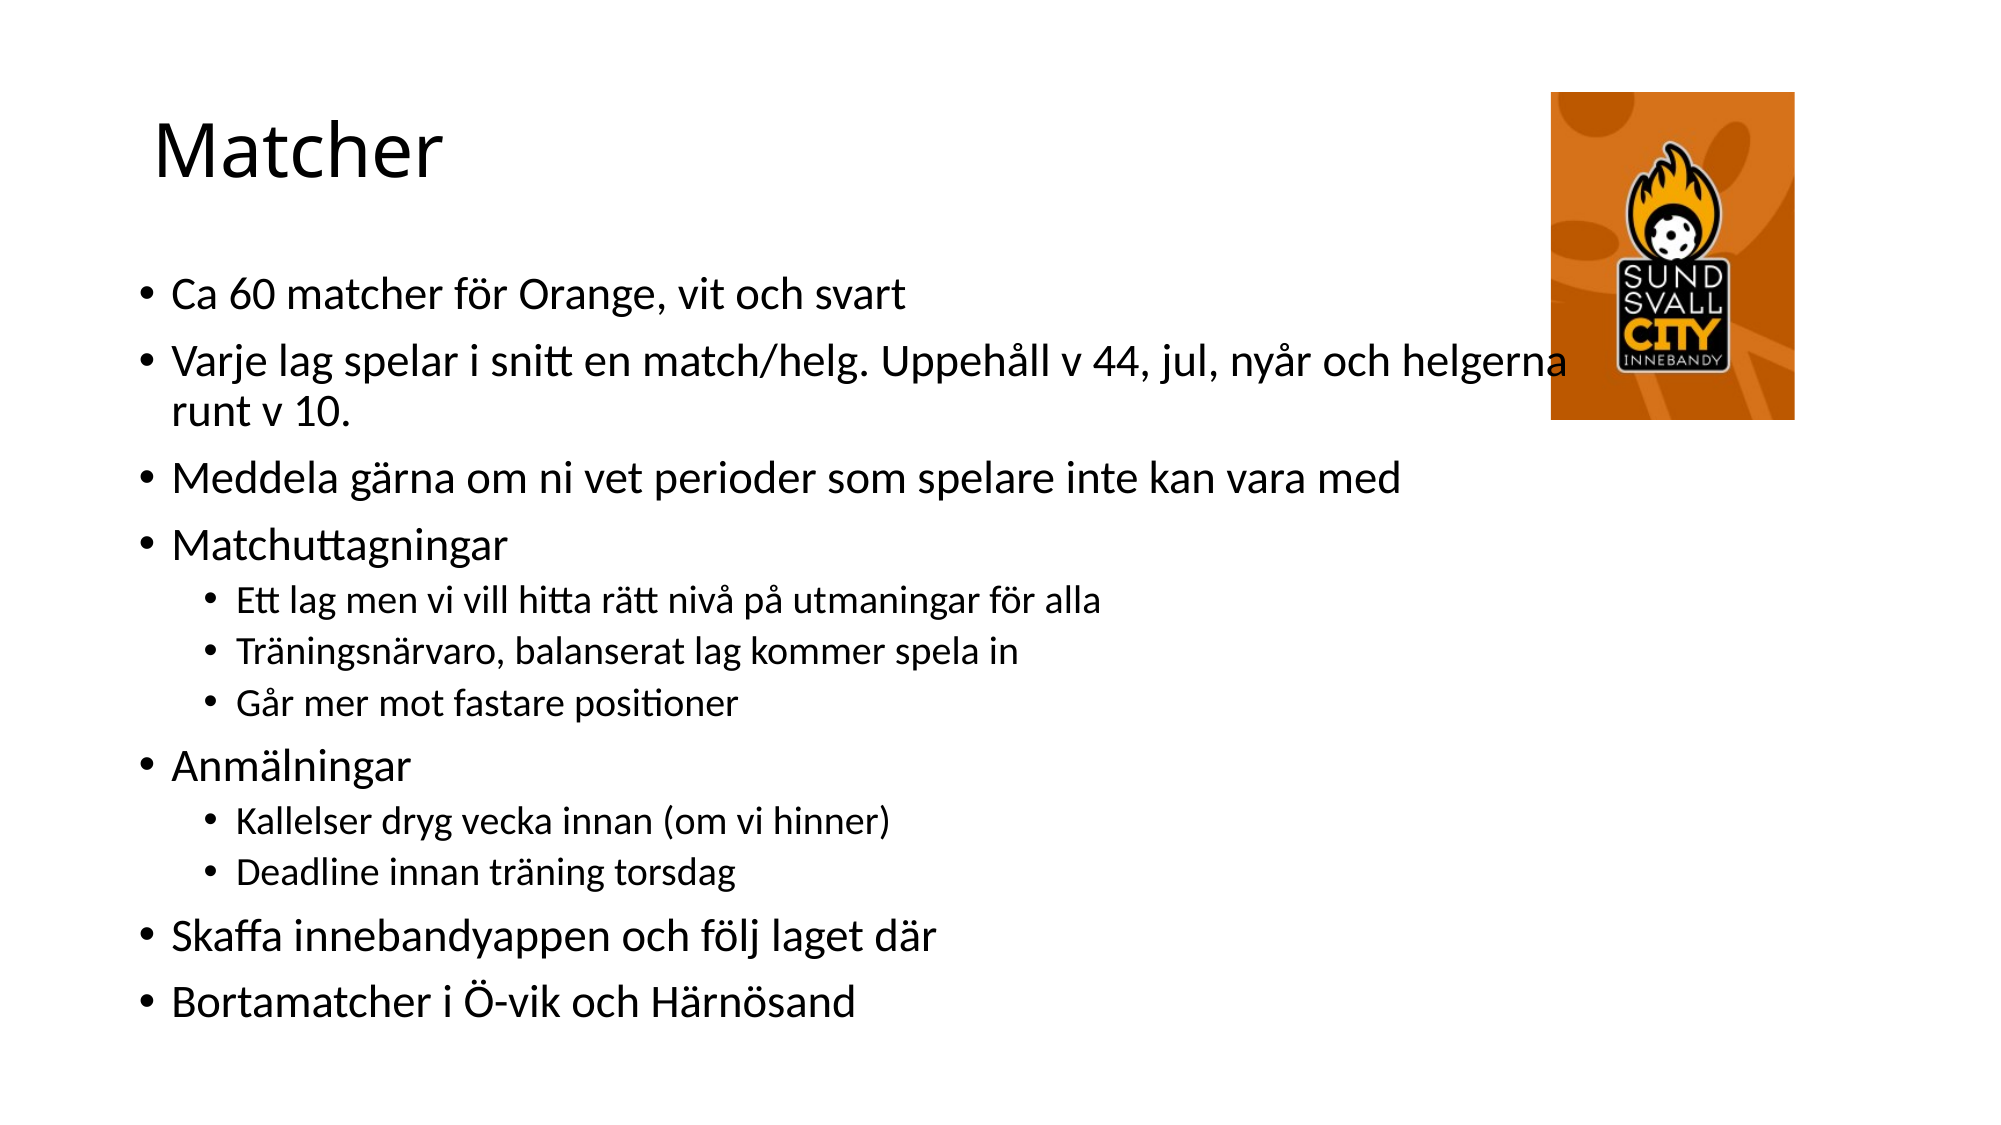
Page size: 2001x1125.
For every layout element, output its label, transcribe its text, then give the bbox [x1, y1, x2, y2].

title Matcher [137, 44, 1863, 263]
picture [1550, 92, 1795, 420]
list Ca 60 matcher för Orange, vit och svart Varje lag spelar i snitt en match/helg. Uppehåll v 44, jul, nyår och helgerna runt v 10. Meddela gärna om ni vet perioder som spelare inte kan vara med Matchuttagningar Ett lag men vi vill hitta rätt nivå på utmaningar för alla Träningsnärvaro, balanserat lag kommer spela in Går mer mot fastare positioner Anmälningar Kallelser dryg vecka innan (om vi hinner) Deadline innan träning torsdag Skaffa innebandyappen och följ laget där Bortamatcher i Ö-vik och Härnösand [123, 262, 1626, 1045]
